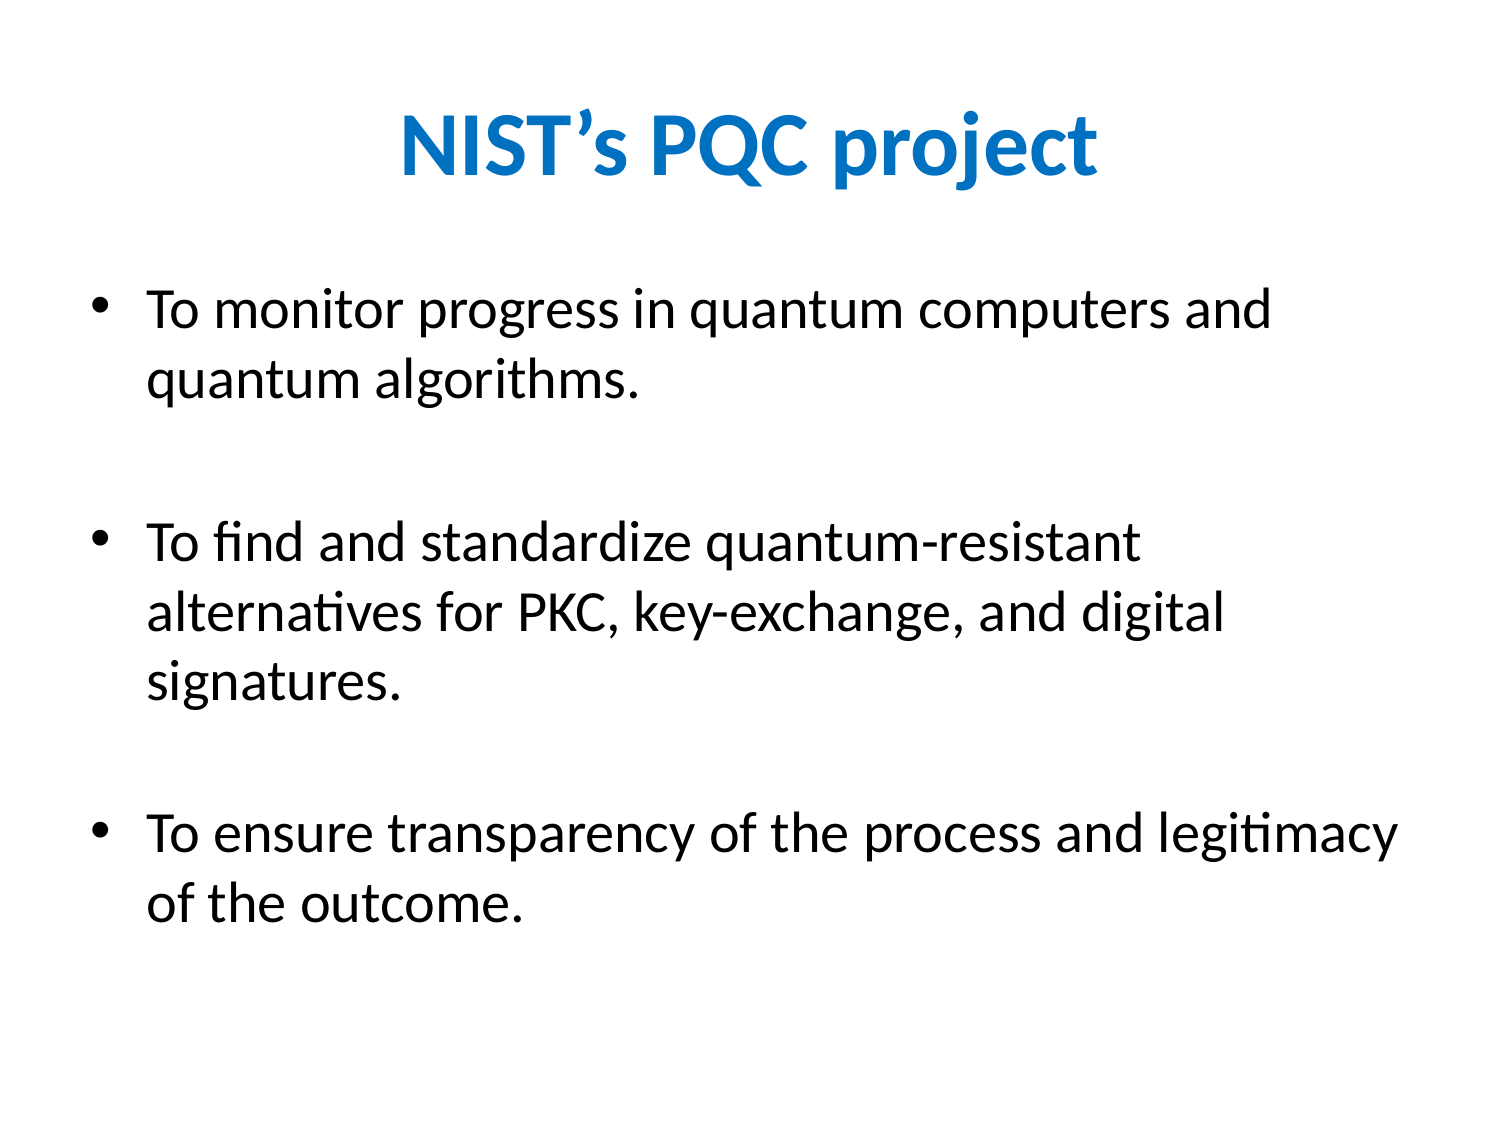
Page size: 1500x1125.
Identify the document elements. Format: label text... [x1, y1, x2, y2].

list To monitor progress in quantum computers and quantum algorithms. To find and standardize quantum-resistant alternatives for PKC, key-exchange, and digital signatures. To ensure transparency of the process and legitimacy of the outcome. [75, 262, 1425, 1005]
title NIST’s PQC project [75, 45, 1425, 233]
